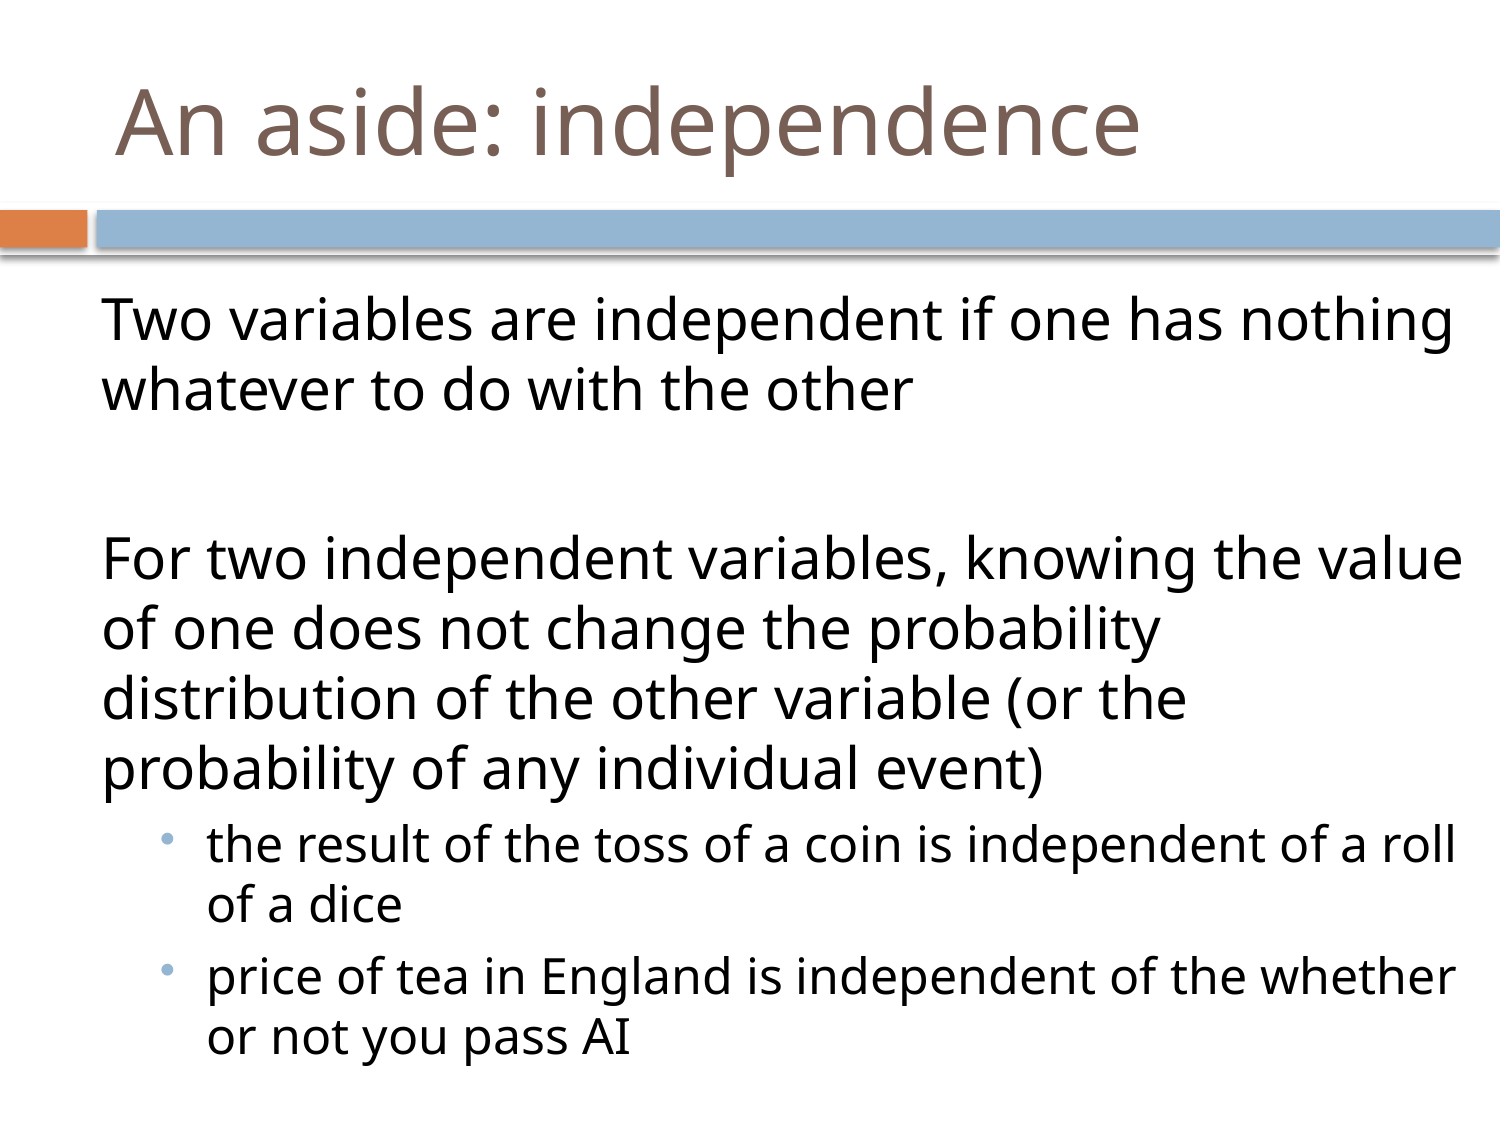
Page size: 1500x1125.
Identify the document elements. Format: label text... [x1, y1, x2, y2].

title An aside: independence [100, 37, 1438, 200]
list Two variables are independent if one has nothing whatever to do with the other For two independent variables, knowing the value of one does not change the probability distribution of the other variable (or the probability of any individual event) the result of the toss of a coin is independent of a roll of a dice price of tea in England is independent of the whether or not you pass AI [86, 275, 1488, 1013]
